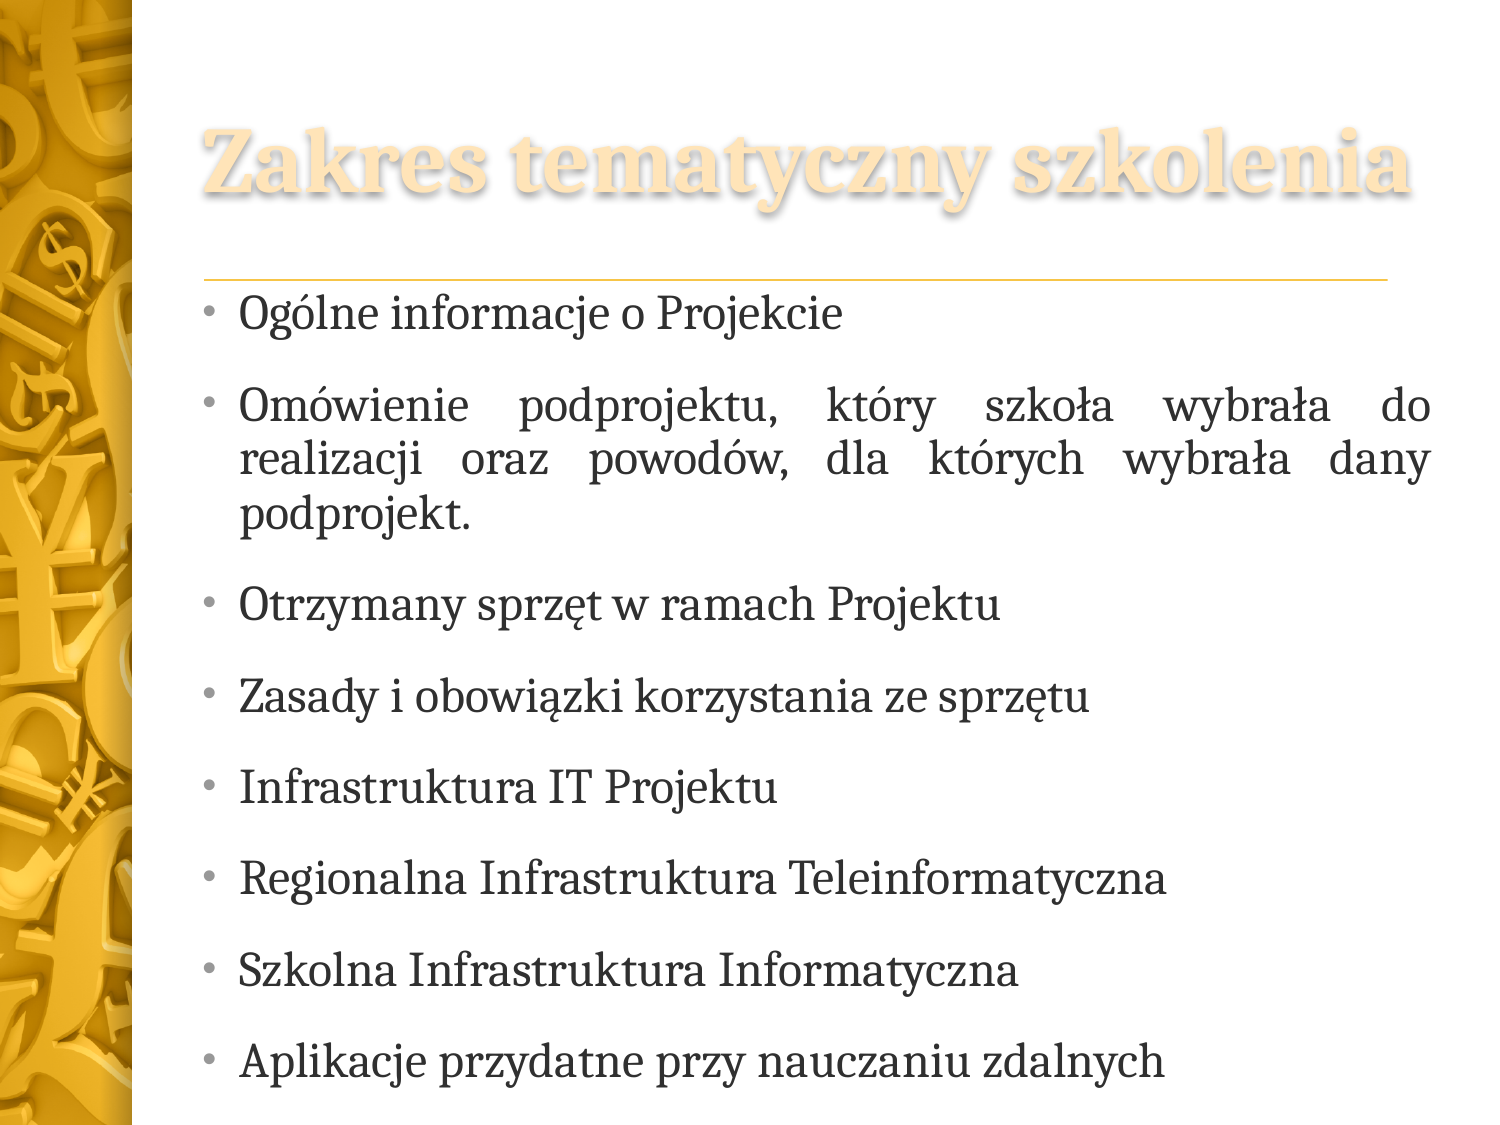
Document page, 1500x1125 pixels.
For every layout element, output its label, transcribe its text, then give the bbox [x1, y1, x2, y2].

list Ogólne informacje o Projekcie Omówienie podprojektu, który szkoła wybrała do realizacji oraz powodów, dla których wybrała dany podprojekt. Otrzymany sprzęt w ramach Projektu Zasady i obowiązki korzystania ze sprzętu Infrastruktura IT Projektu Regionalna Infrastruktura Teleinformatyczna Szkolna Infrastruktura Informatyczna Aplikacje przydatne przy nauczaniu zdalnych [187, 278, 1447, 1125]
picture [0, 0, 132, 1125]
title Zakres tematyczny szkolenia [187, 62, 1483, 220]
